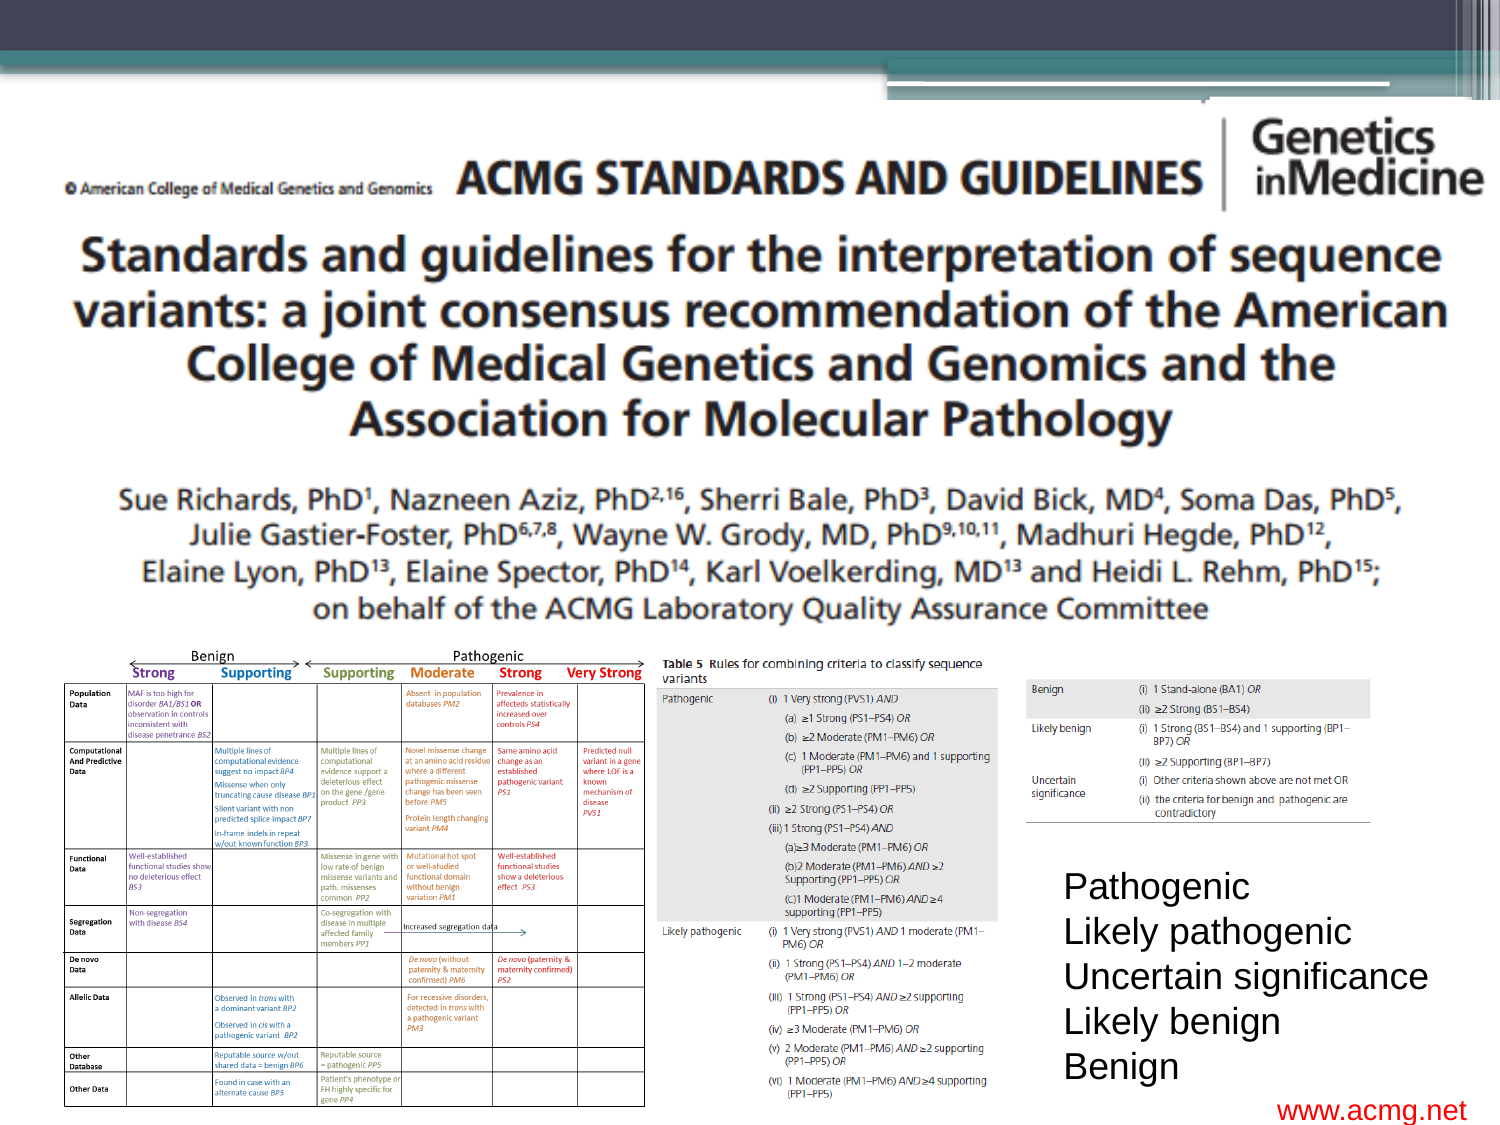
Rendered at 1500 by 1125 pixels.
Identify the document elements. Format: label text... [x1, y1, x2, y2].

text_box Pathogenic Likely pathogenic Uncertain significance Likely benign Benign [1048, 854, 1445, 1094]
text_box www.acmg.net [1262, 1083, 1500, 1125]
picture [0, 100, 1500, 1111]
